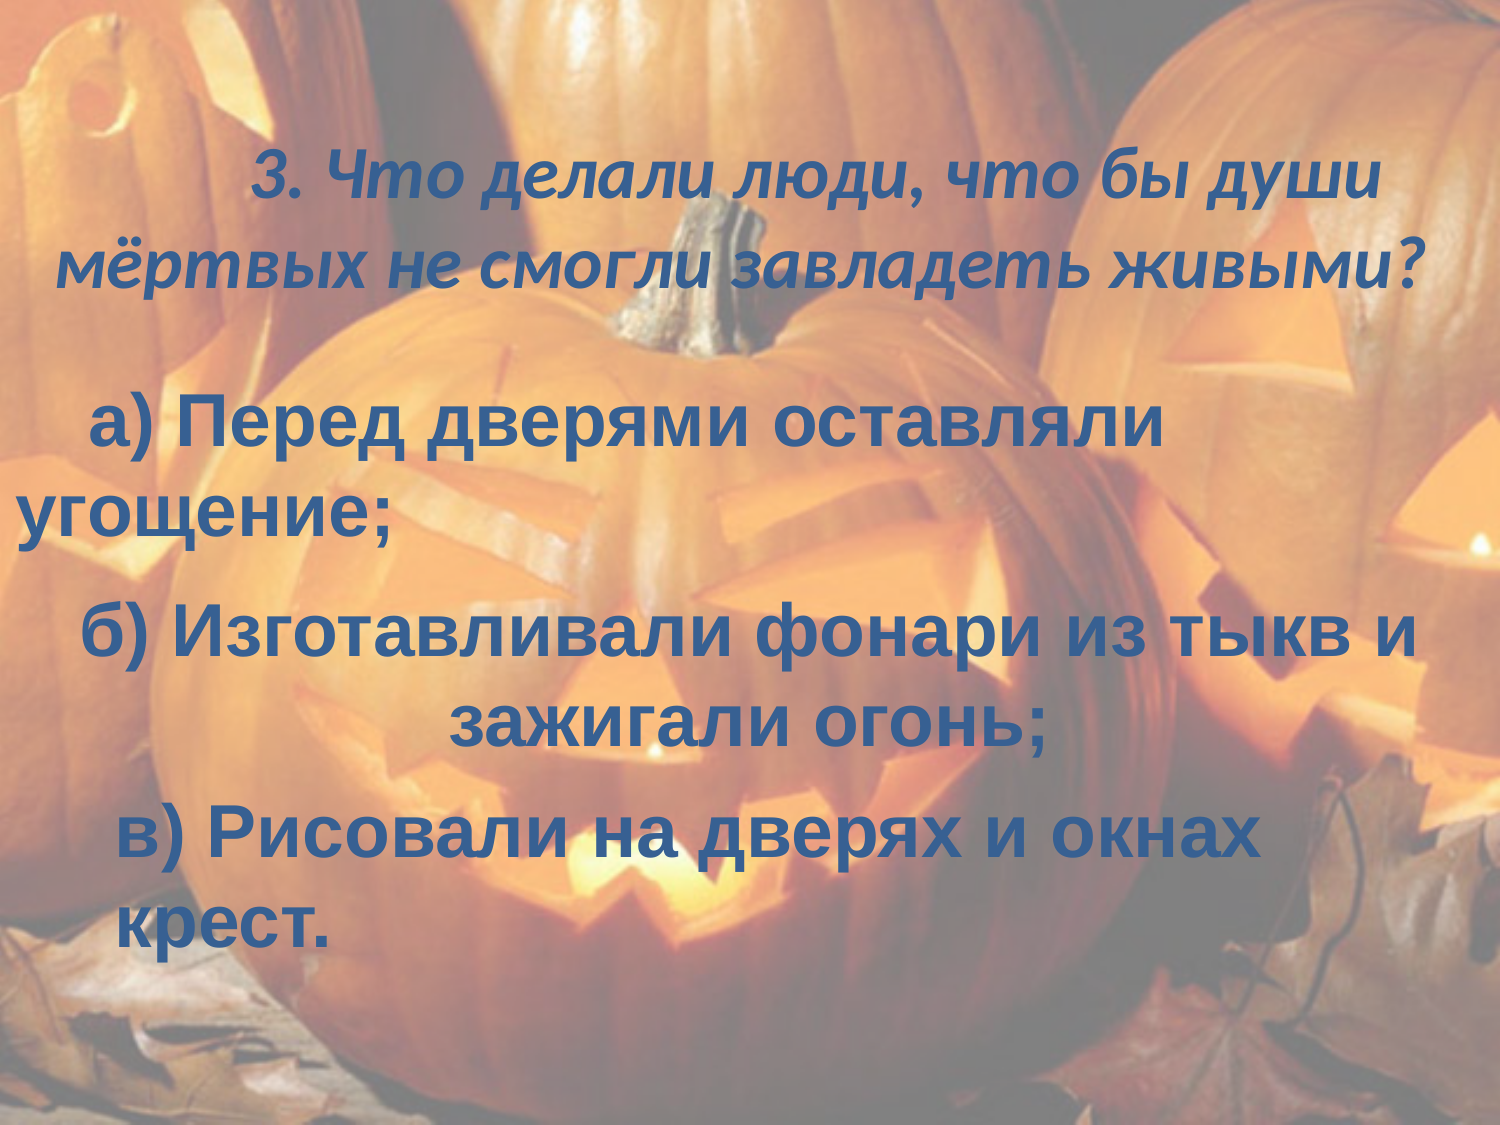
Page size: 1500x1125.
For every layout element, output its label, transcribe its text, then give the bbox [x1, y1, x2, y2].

title 3. Что делали люди, что бы души мёртвых не смогли завладеть живыми? [0, 30, 1483, 364]
text_box в) Рисовали на дверях и окнах крест. [100, 775, 1500, 970]
text_box [643, 769, 674, 775]
text_box б) Изготавливали фонари из тыкв и зажигали огонь; [0, 574, 1500, 769]
text_box а) Перед дверями оставляли угощение; [0, 364, 1500, 560]
